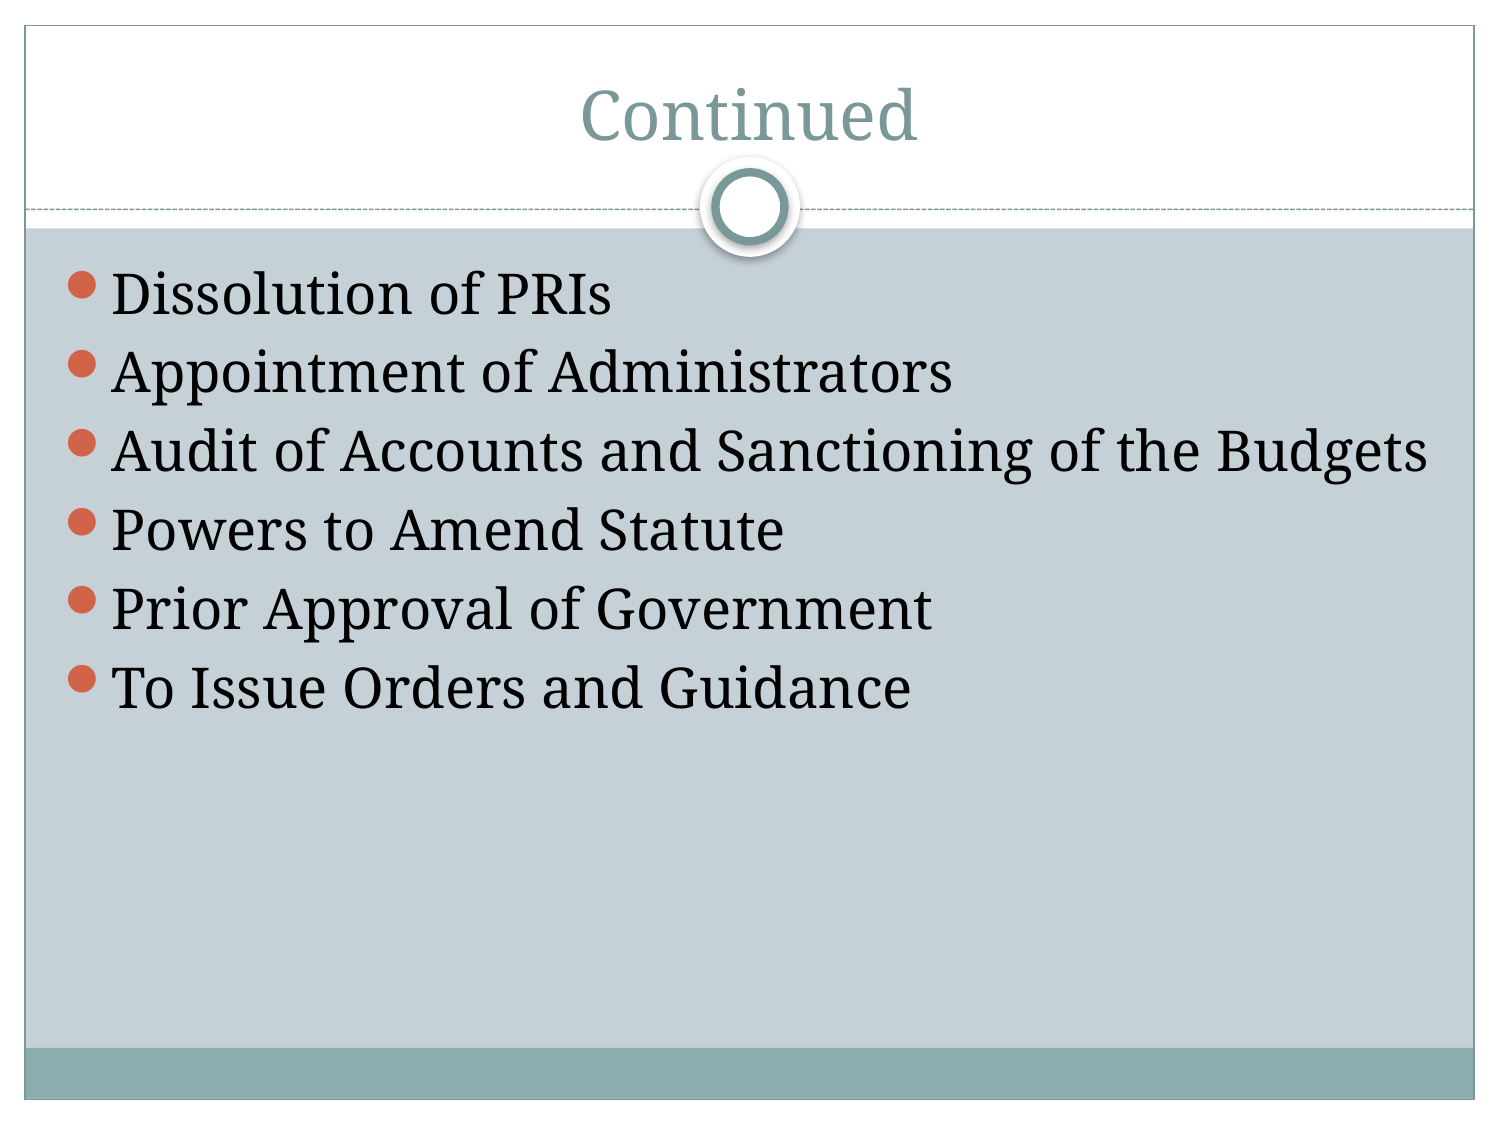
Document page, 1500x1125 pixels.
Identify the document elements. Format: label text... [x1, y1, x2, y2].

list Dissolution of PRIs Appointment of Administrators Audit of Accounts and Sanctioning of the Budgets Powers to Amend Statute Prior Approval of Government To Issue Orders and Guidance [49, 250, 1445, 1001]
title Continued [49, 37, 1450, 162]
